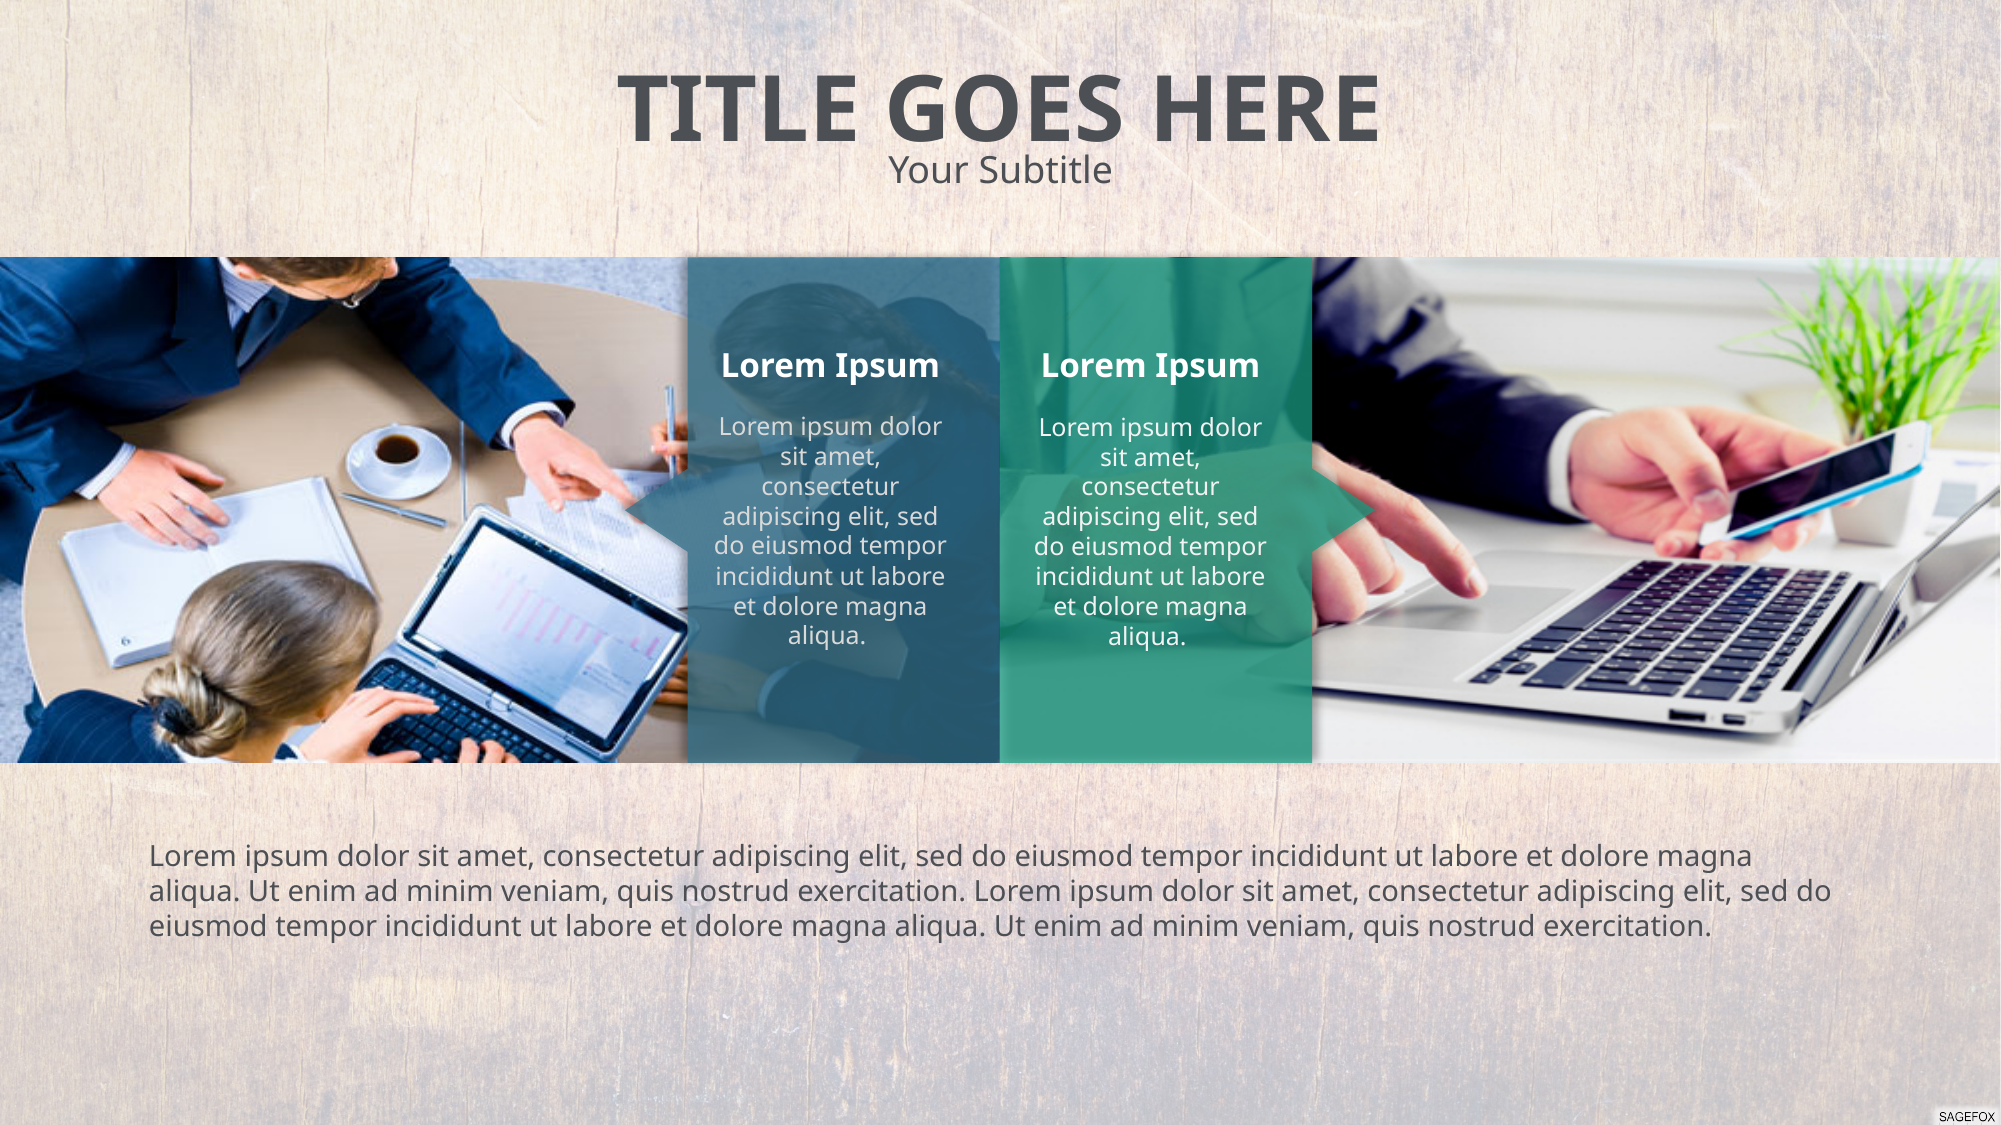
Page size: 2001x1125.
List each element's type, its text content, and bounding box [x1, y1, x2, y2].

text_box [1029, 343, 1273, 593]
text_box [548, 42, 1452, 199]
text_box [708, 342, 953, 593]
text_box [0, 256, 675, 764]
text_box Lorem ipsum dolor sit amet, consectetur adipiscing elit, sed do eiusmod tempor incididunt ut labore et dolore magna aliqua. Ut enim ad minim veniam, quis nostrud exercitation. Lorem ipsum dolor sit amet, consectetur adipiscing elit, sed do eiusmod tempor incididunt ut labore et dolore magna aliqua. Ut enim ad minim veniam, quis nostrud exercitation. [134, 830, 1866, 950]
picture [1936, 1111, 1997, 1125]
text_box [1324, 256, 2000, 764]
text_box [622, 256, 998, 765]
text_box [998, 256, 1377, 765]
